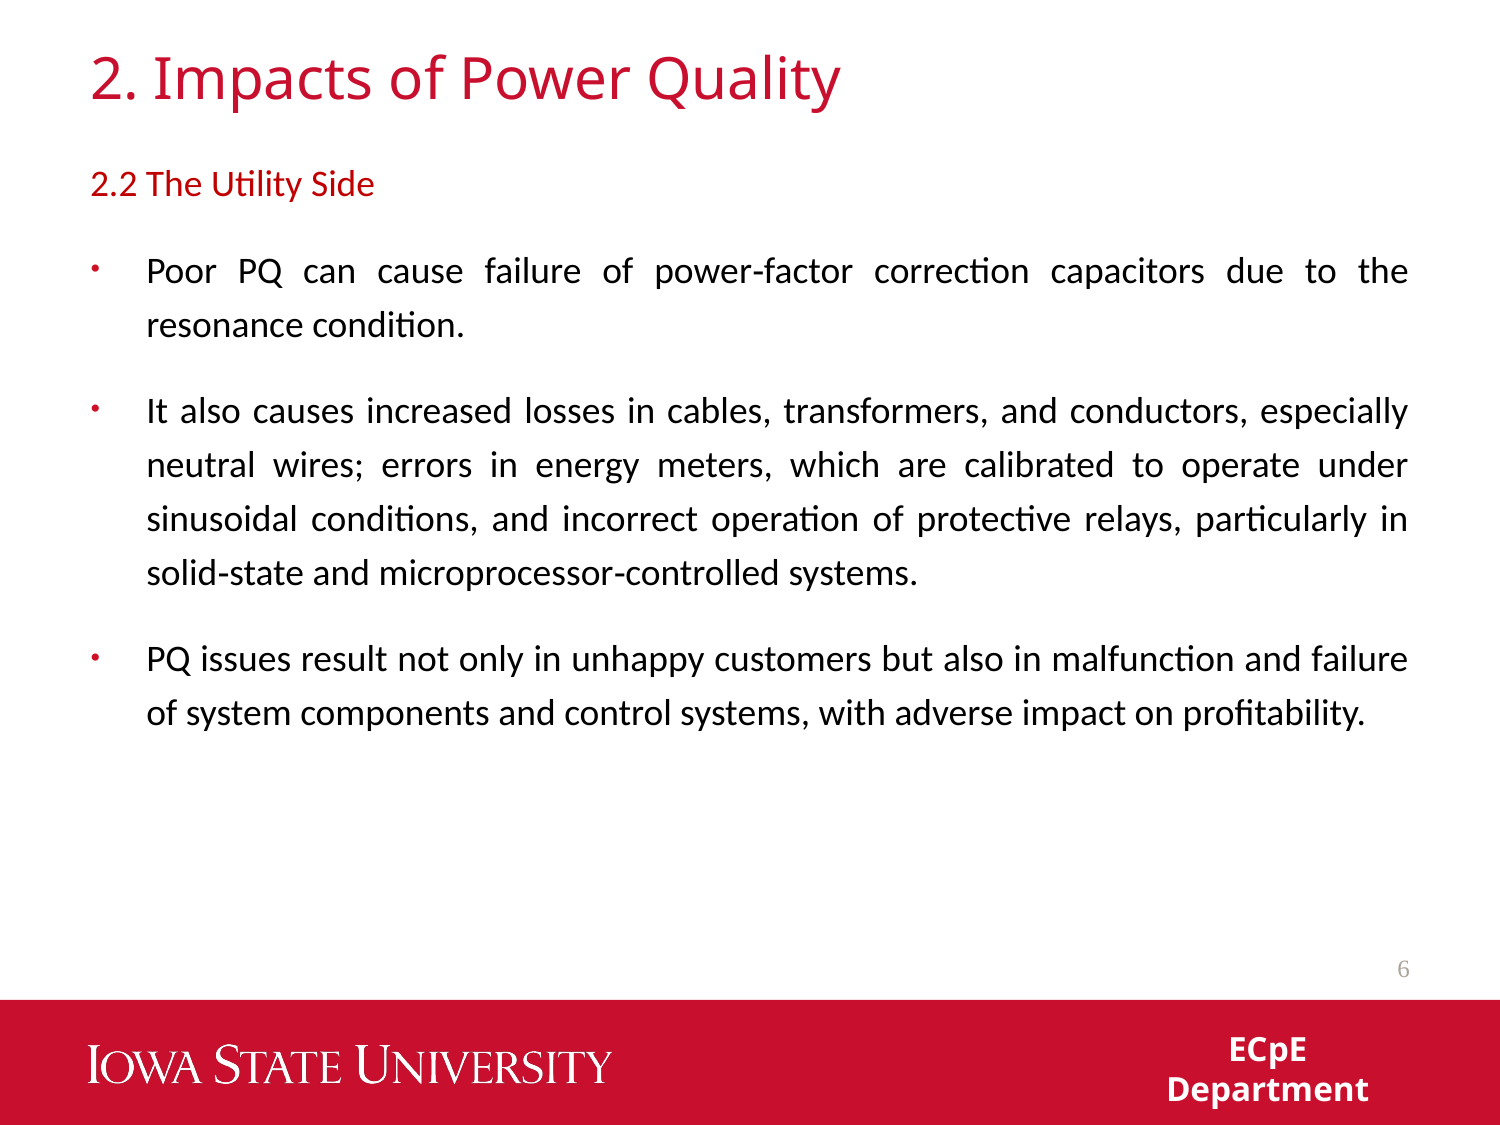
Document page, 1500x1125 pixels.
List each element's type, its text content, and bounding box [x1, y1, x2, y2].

title 2. Impacts of Power Quality [74, 24, 1426, 128]
slide_number 6 [1074, 937, 1425, 998]
footer ECpE Department [1110, 1038, 1425, 1099]
picture [87, 1044, 613, 1088]
list 2.2 The Utility Side Poor PQ can cause failure of power‐factor correction capacitors due to the resonance condition. It also causes increased losses in cables, transformers, and conductors, especially neutral wires; errors in energy meters, which are calibrated to operate under sinusoidal conditions, and incorrect operation of protective relays, particularly in solid‐state and microprocessor‐controlled systems. PQ issues result not only in unhappy customers but also in malfunction and failure of system components and control systems, with adverse impact on profitability. [74, 142, 1426, 960]
